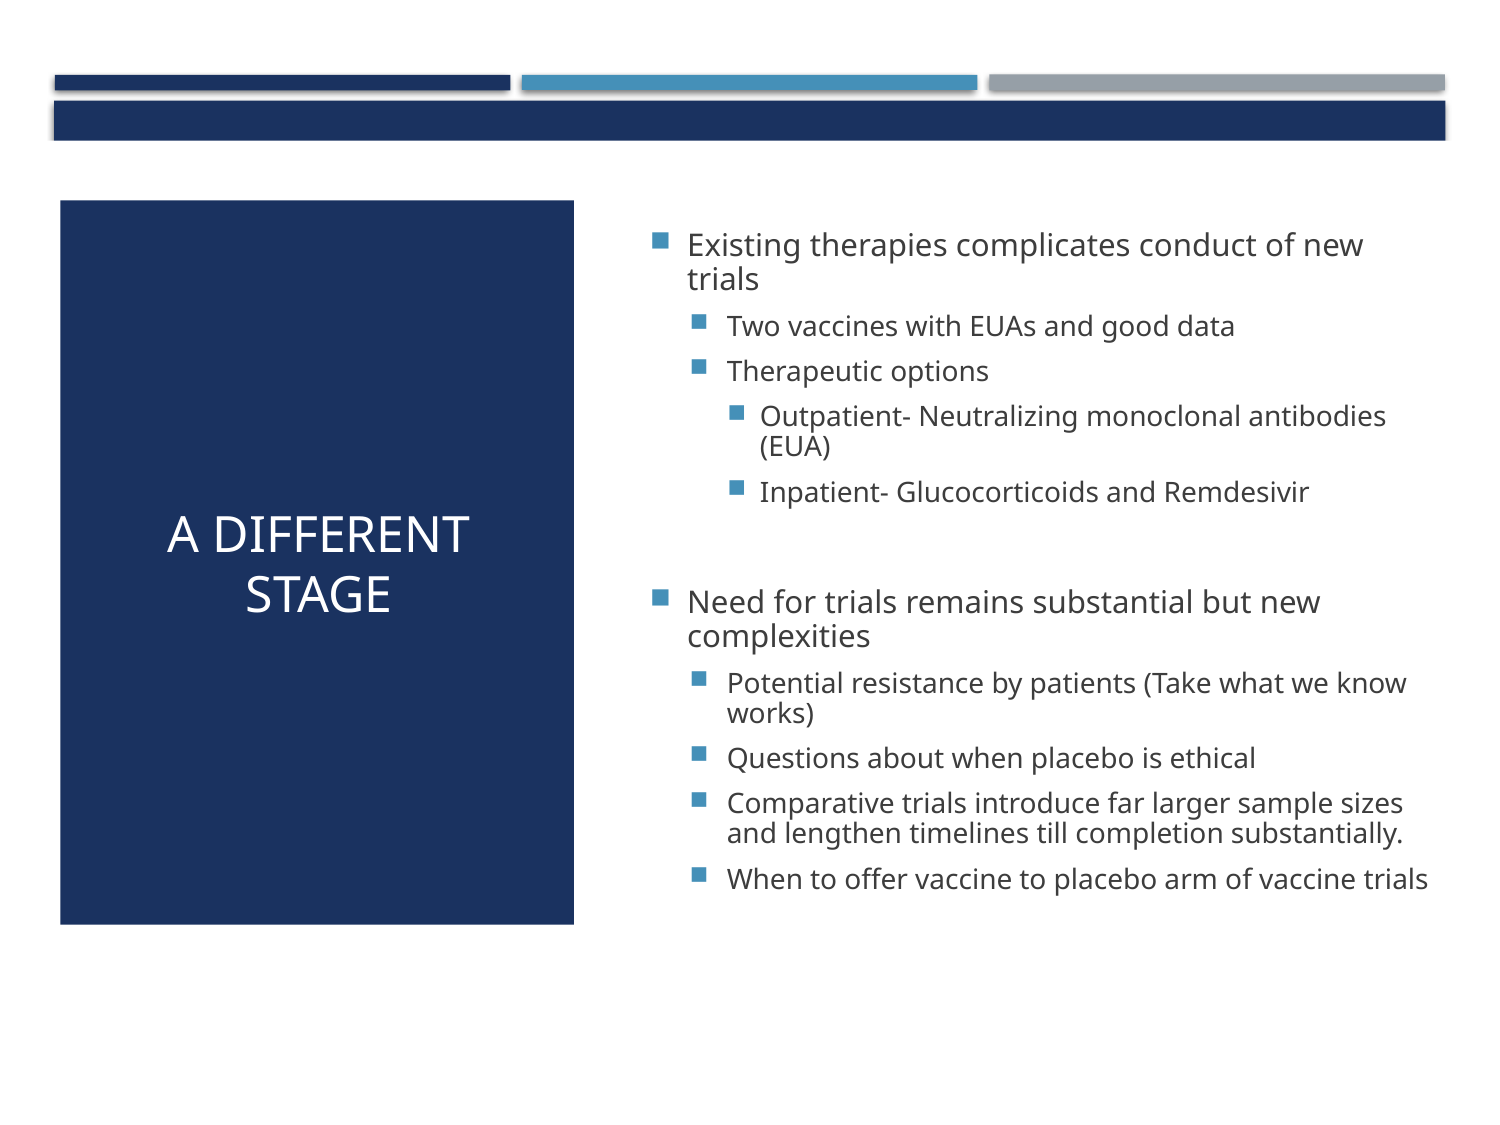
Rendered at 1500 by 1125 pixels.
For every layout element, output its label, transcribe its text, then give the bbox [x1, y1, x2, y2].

text_box [59, 198, 576, 927]
text_box [0, 139, 1500, 986]
title A Different Stage [117, 277, 521, 847]
list Existing therapies complicates conduct of new trials Two vaccines with EUAs and good data Therapeutic options Outpatient- Neutralizing monoclonal antibodies (EUA) Inpatient- Glucocorticoids and Remdesivir Need for trials remains substantial but new complexities Potential resistance by patients (Take what we know works) Questions about when placebo is ethical Comparative trials introduce far larger sample sizes and lengthen timelines till completion substantially. When to offer vaccine to placebo arm of vaccine trials [634, 200, 1454, 925]
